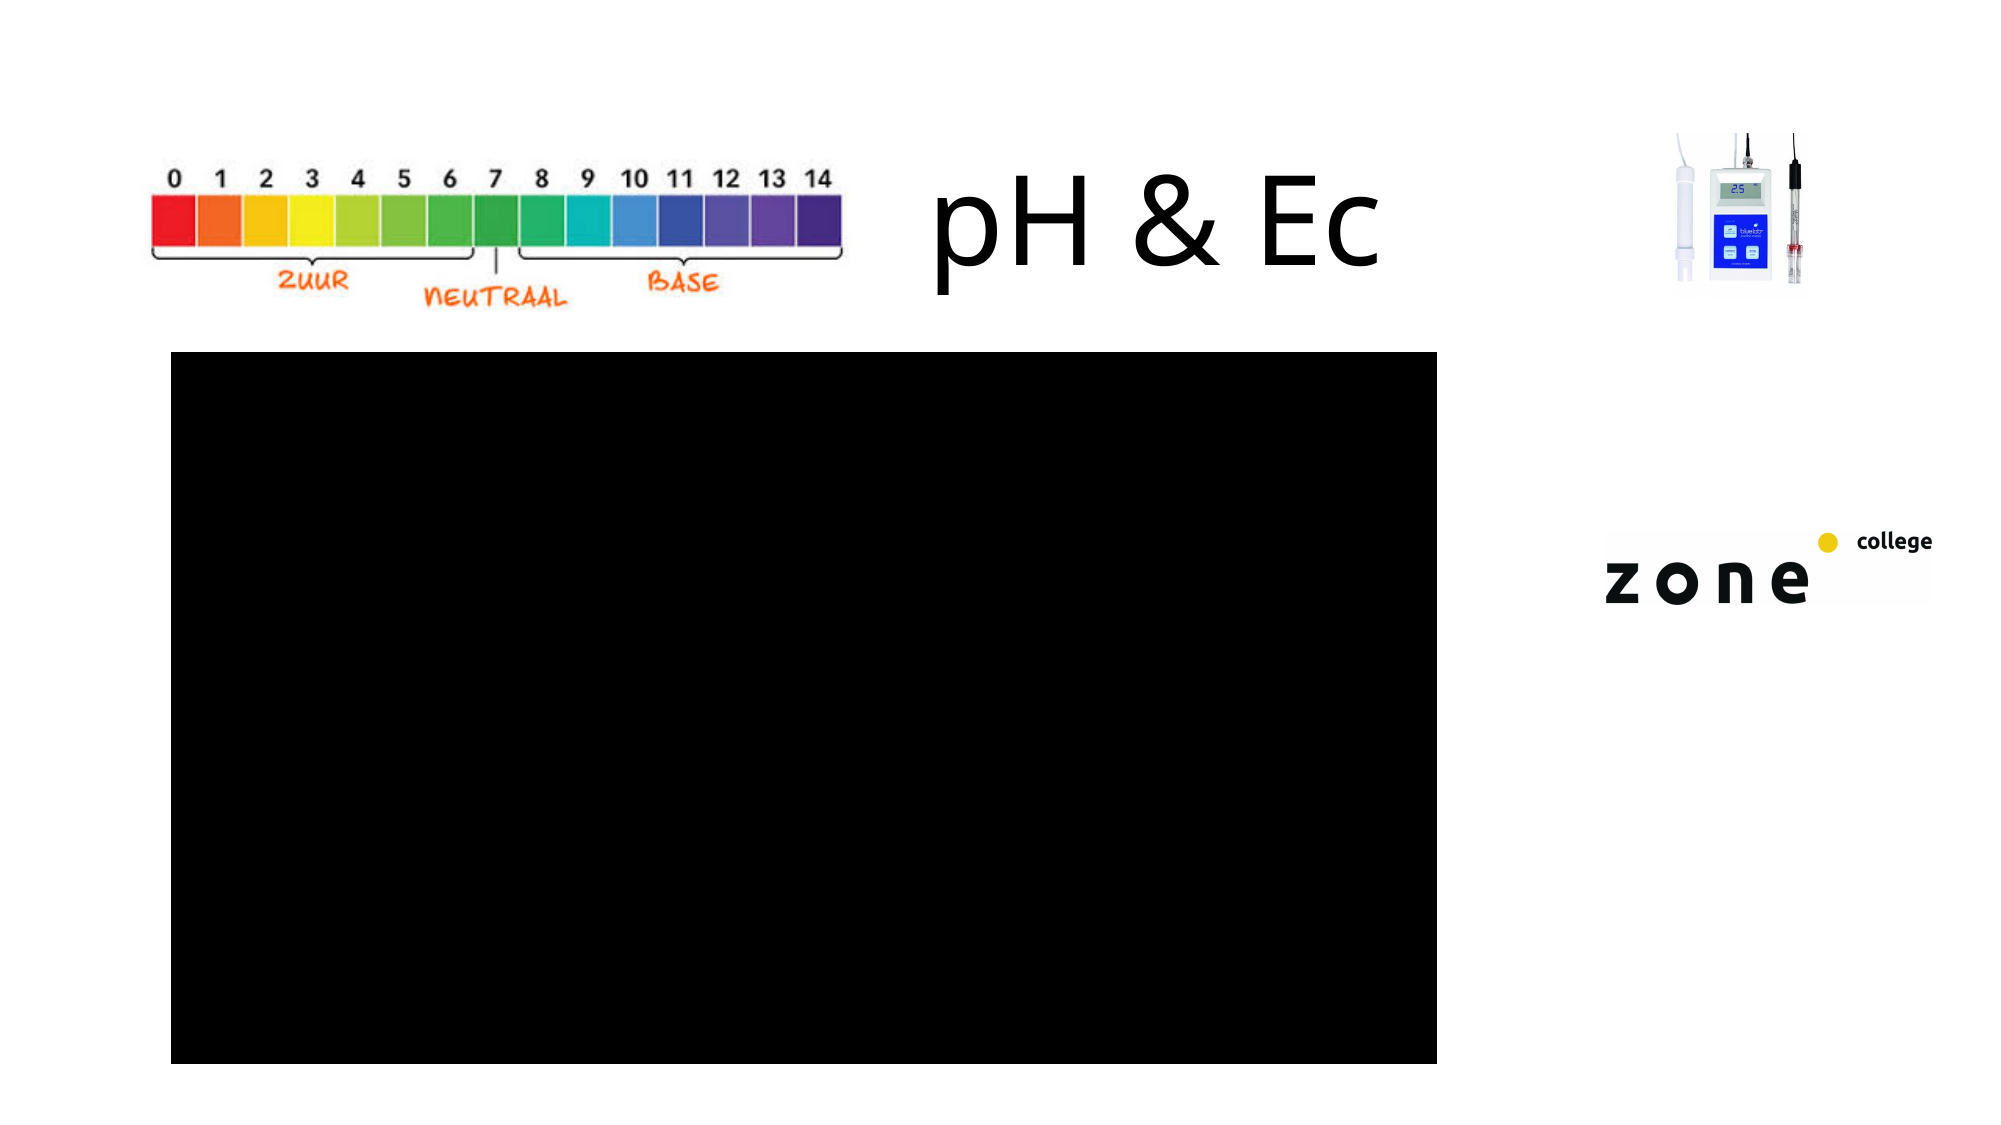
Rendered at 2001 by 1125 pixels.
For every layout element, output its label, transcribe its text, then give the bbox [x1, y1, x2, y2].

picture [1654, 133, 1821, 299]
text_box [170, 351, 1438, 1065]
picture [136, 147, 860, 318]
text_box pH & Ec [912, 133, 1399, 298]
picture [1606, 531, 1932, 605]
